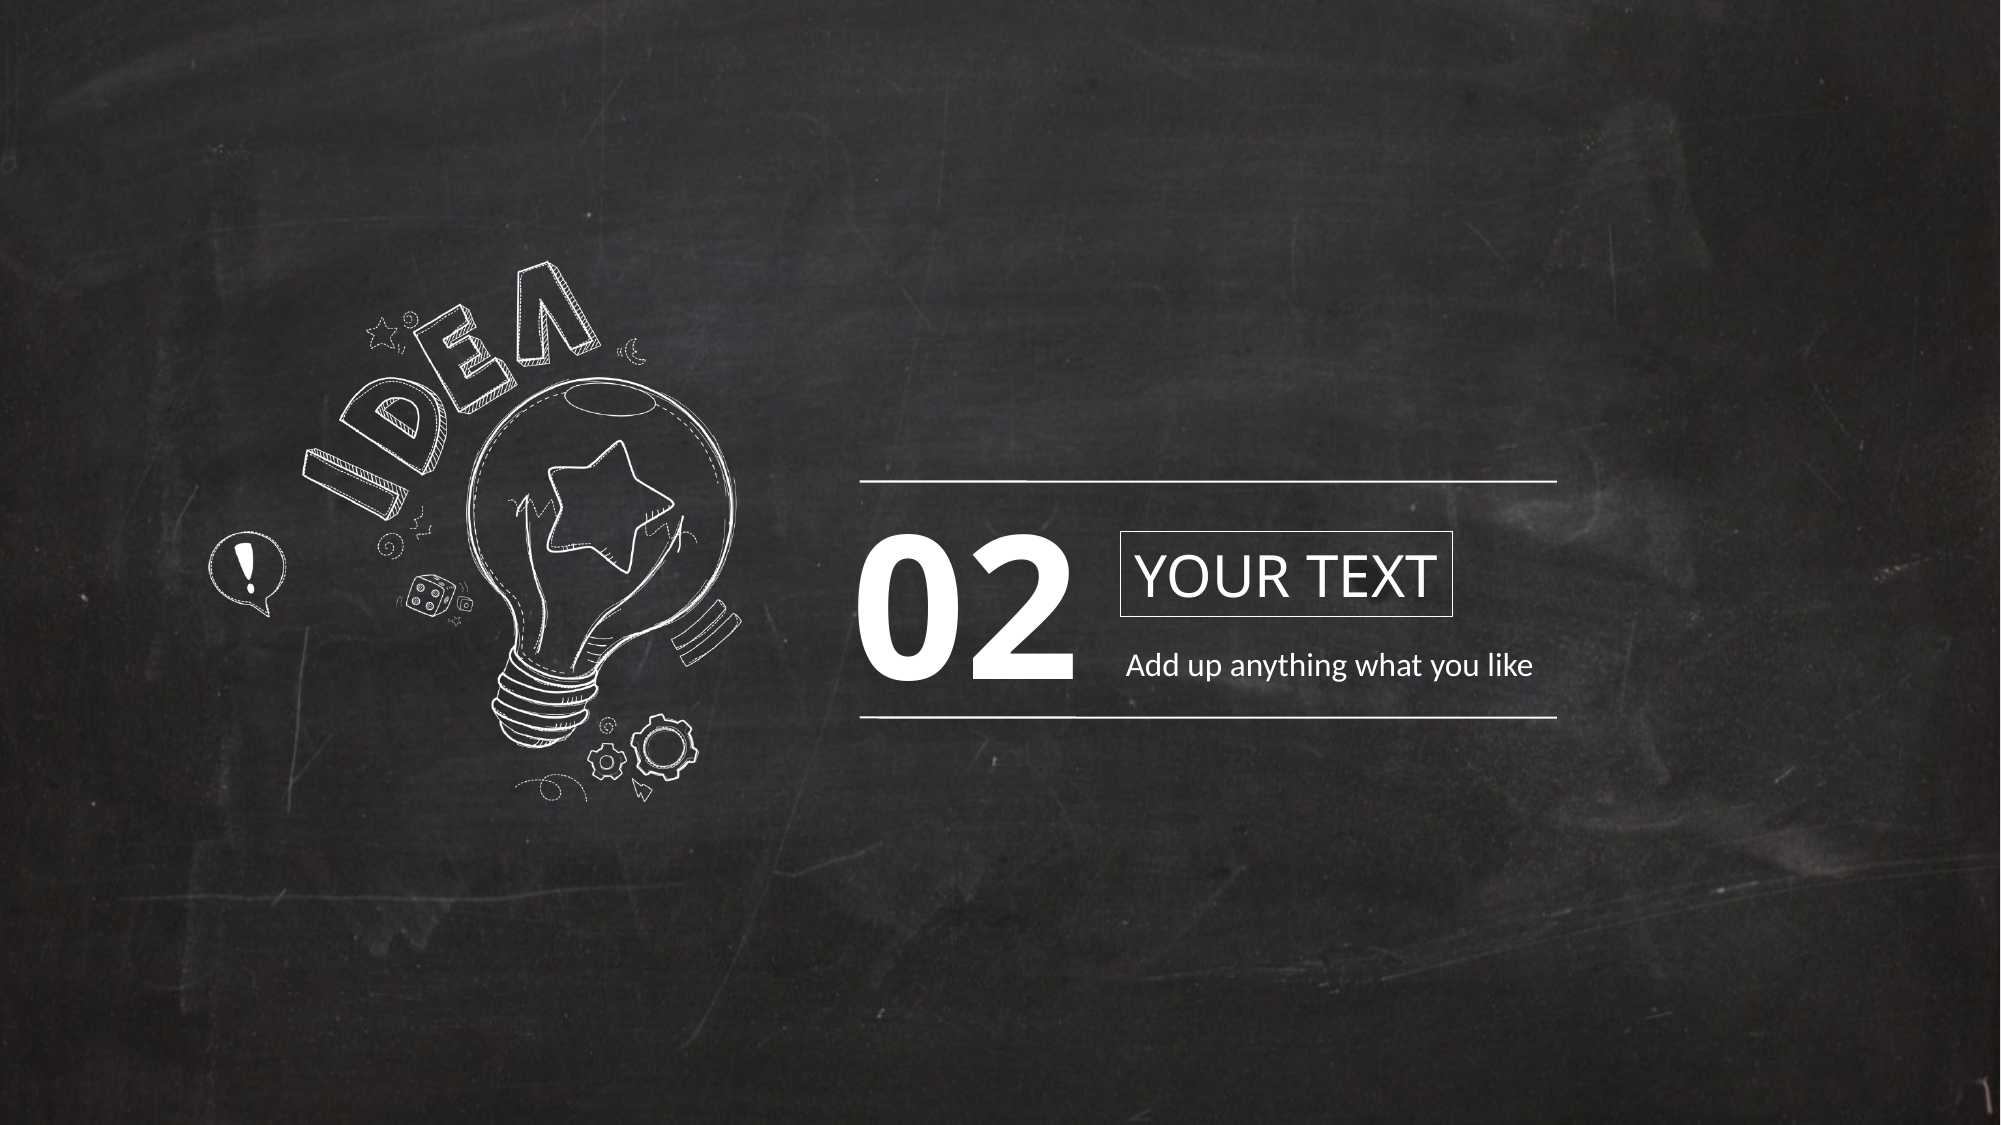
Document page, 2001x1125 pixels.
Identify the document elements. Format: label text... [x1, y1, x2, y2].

picture [0, 0, 2001, 1125]
text_box Add up anything what you like [1111, 635, 1591, 691]
text_box 02 [836, 472, 1096, 727]
text_box YOUR TEXT [1120, 531, 1453, 617]
